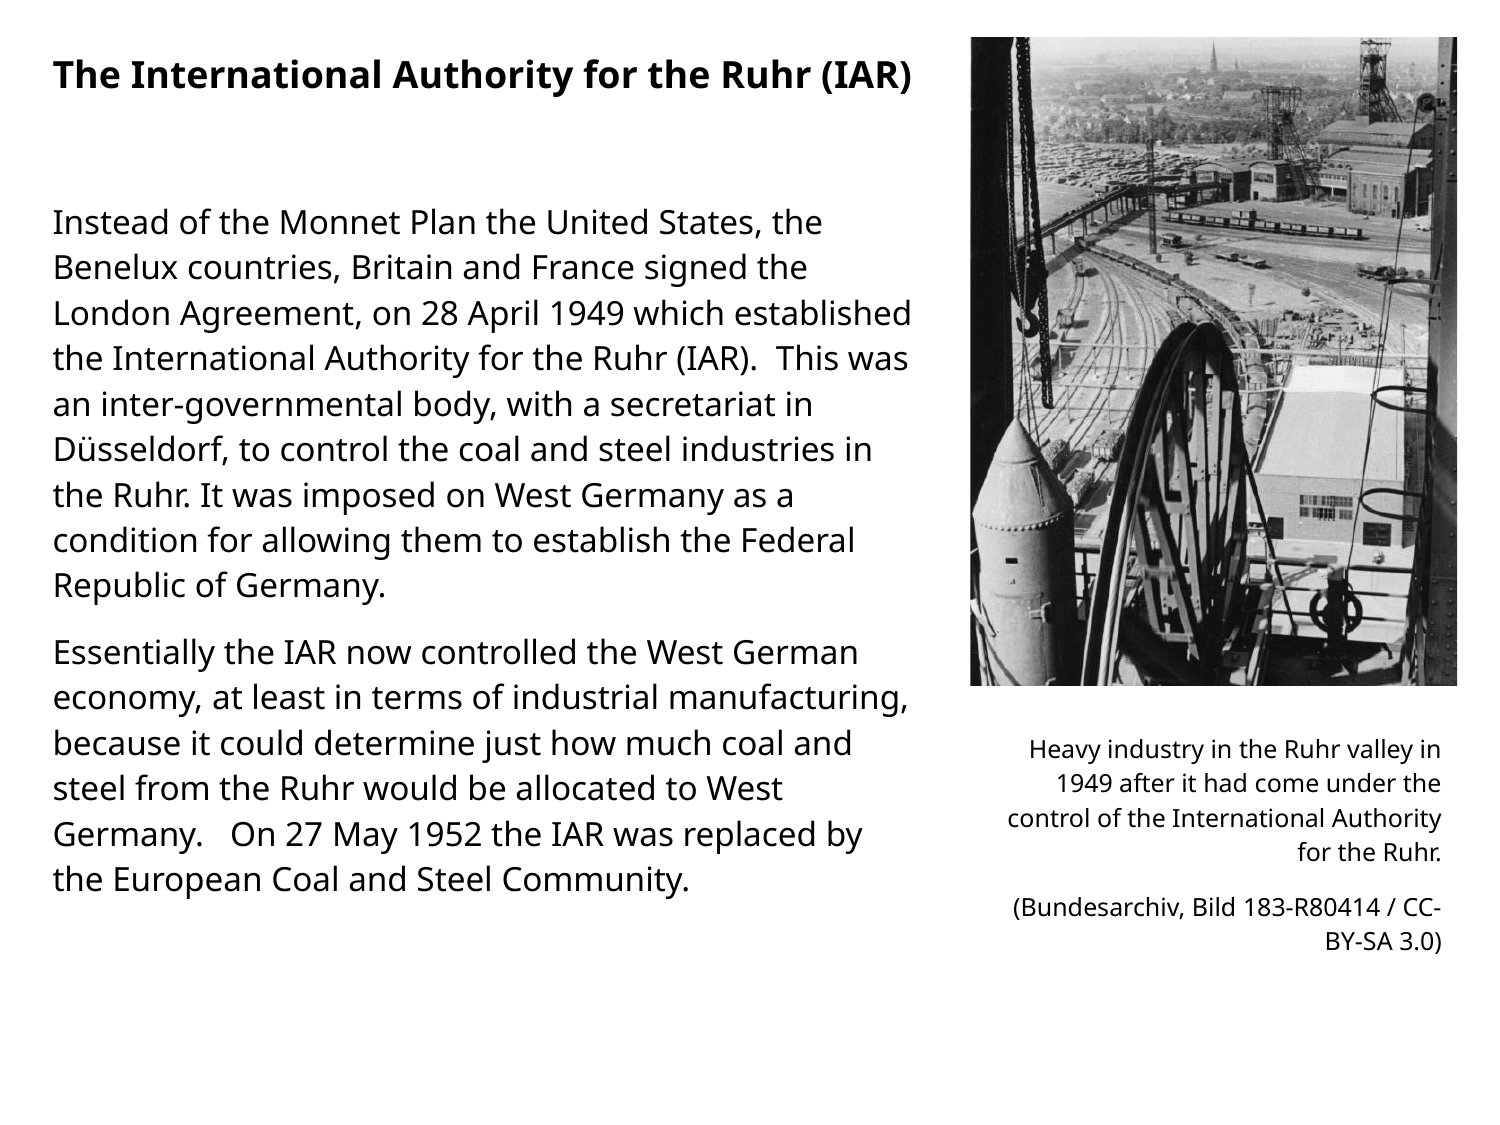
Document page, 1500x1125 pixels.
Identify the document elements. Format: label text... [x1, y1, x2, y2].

list Heavy industry in the Ruhr valley in 1949 after it had come under the control of the International Authority for the Ruhr. (Bundesarchiv, Bild 183-R80414 / CC-BY-SA 3.0) [970, 722, 1458, 1088]
list Instead of the Monnet Plan the United States, the Benelux countries, Britain and France signed the London Agreement, on 28 April 1949 which established the International Authority for the Ruhr (IAR). This was an inter-governmental body, with a secretariat in Düsseldorf, to control the coal and steel industries in the Ruhr. It was imposed on West Germany as a condition for allowing them to establish the Federal Republic of Germany. Essentially the IAR now controlled the West German economy, at least in terms of industrial manufacturing, because it could determine just how much coal and steel from the Ruhr would be allocated to West Germany. On 27 May 1952 the IAR was replaced by the European Coal and Steel Community. [37, 187, 932, 1088]
picture [970, 37, 1458, 686]
title The International Authority for the Ruhr (IAR) [37, 37, 932, 187]
